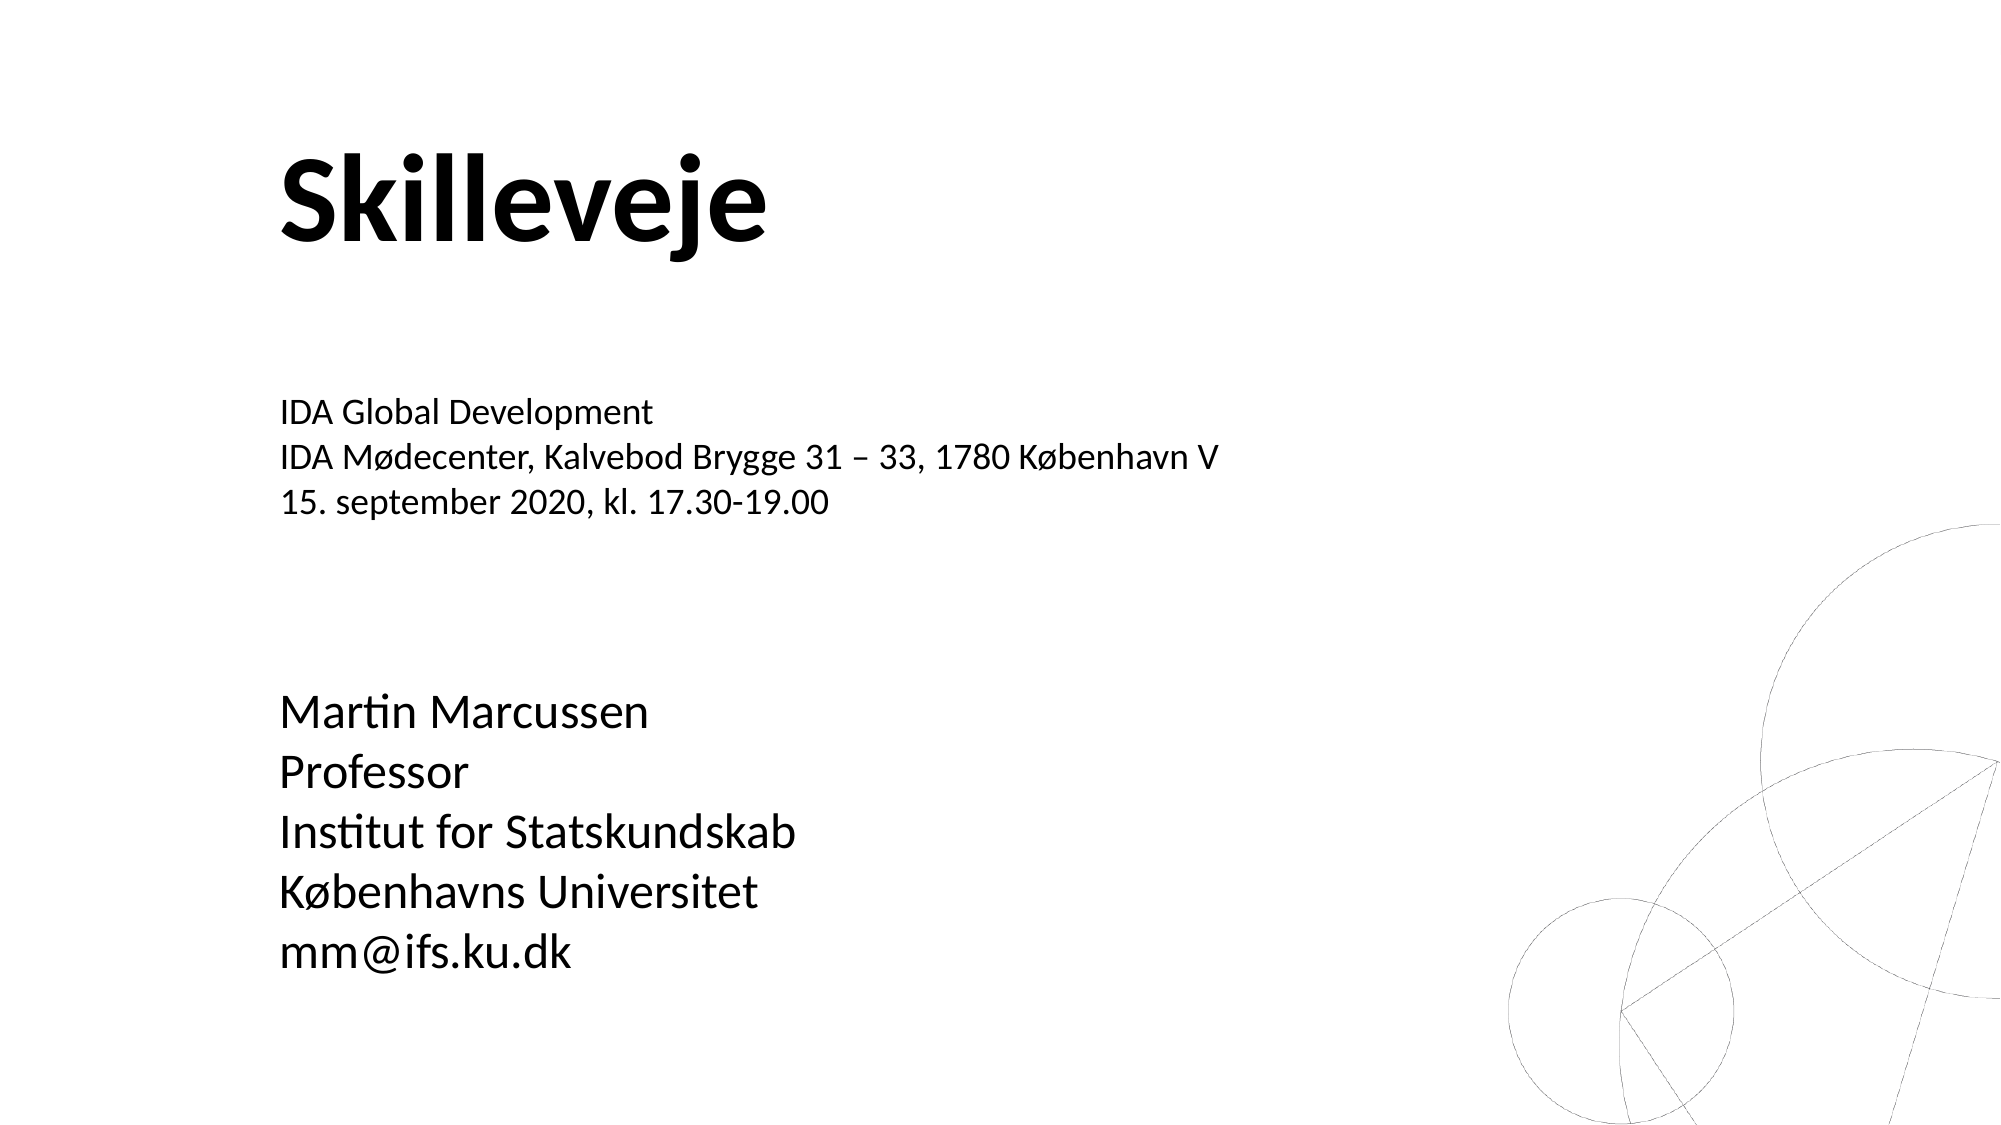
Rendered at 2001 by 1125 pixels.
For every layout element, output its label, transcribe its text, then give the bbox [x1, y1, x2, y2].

text_box IDA Global Development IDA Mødecenter, Kalvebod Brygge 31 – 33, 1780 København V 15. september 2020, kl. 17.30-19.00 [265, 379, 1408, 529]
text_box Skilleveje [265, 109, 939, 274]
picture [1424, 326, 2000, 1125]
text_box Martin Marcussen Professor Institut for Statskundskab Københavns Universitet mm@ifs.ku.dk [265, 671, 884, 986]
